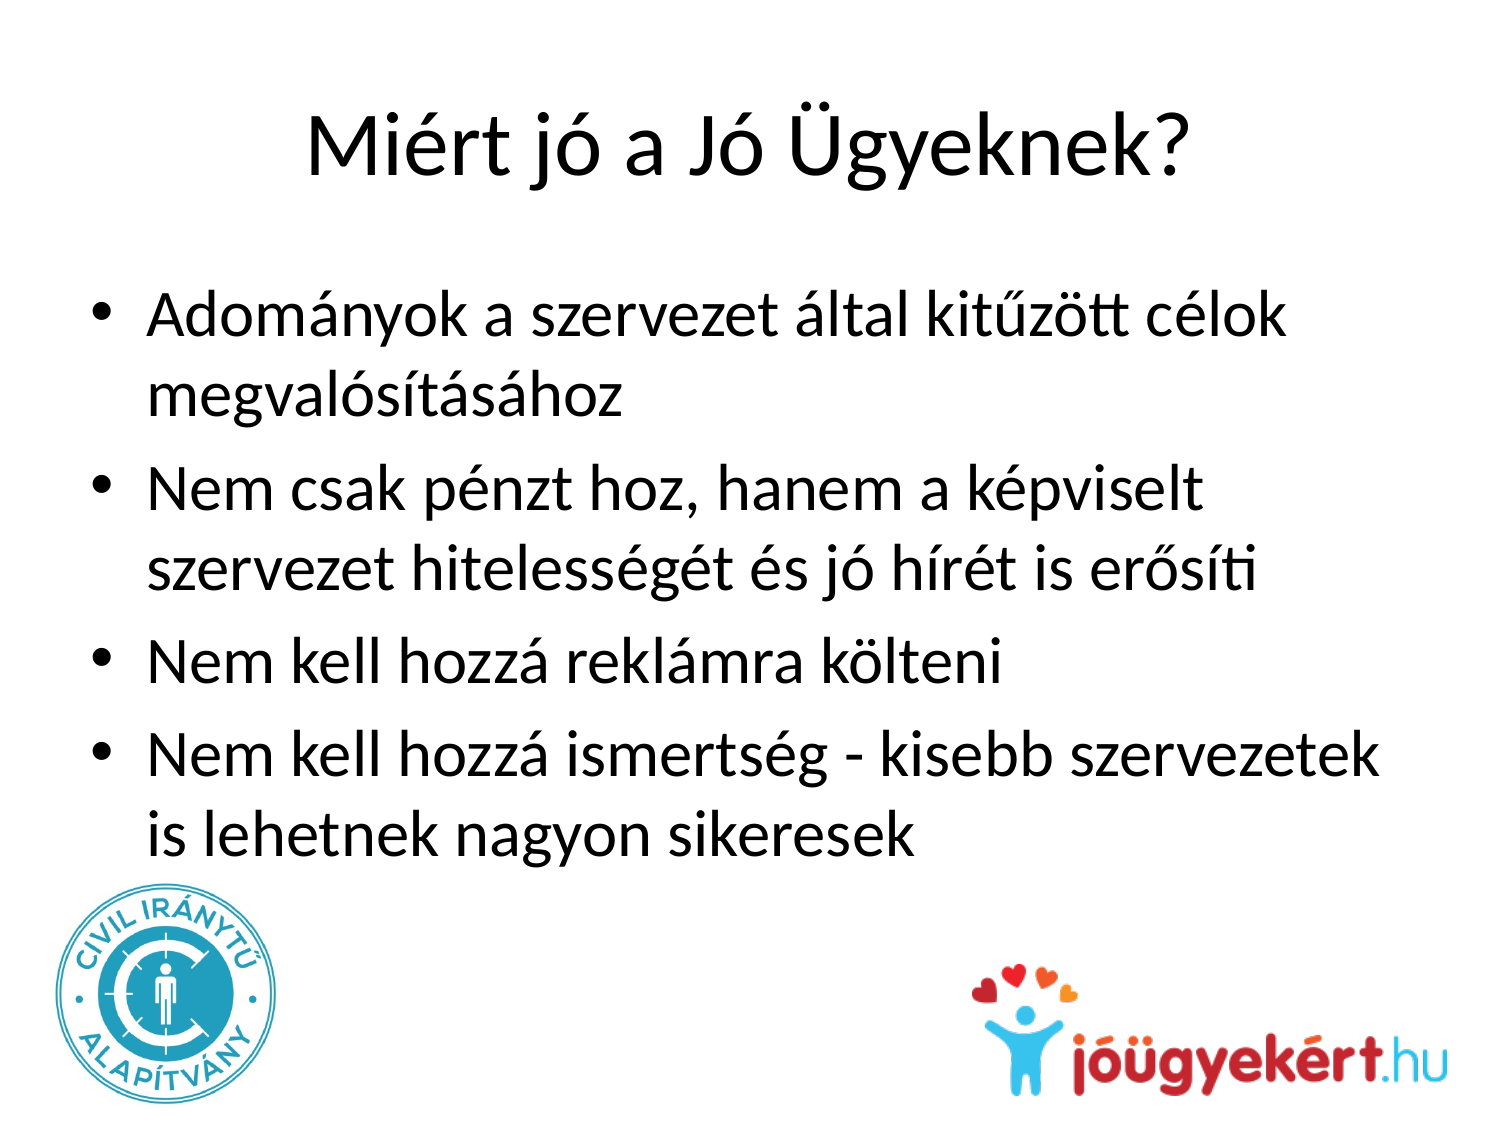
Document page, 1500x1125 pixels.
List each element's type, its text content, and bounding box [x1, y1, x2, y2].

picture [53, 881, 278, 1106]
title Miért jó a Jó Ügyeknek? [75, 45, 1425, 233]
list Adományok a szervezet által kitűzött célok megvalósításához Nem csak pénzt hoz, hanem a képviselt szervezet hitelességét és jó hírét is erősíti Nem kell hozzá reklámra költeni Nem kell hozzá ismertség - kisebb szervezetek is lehetnek nagyon sikeresek [75, 262, 1425, 1005]
picture [972, 964, 1447, 1096]
